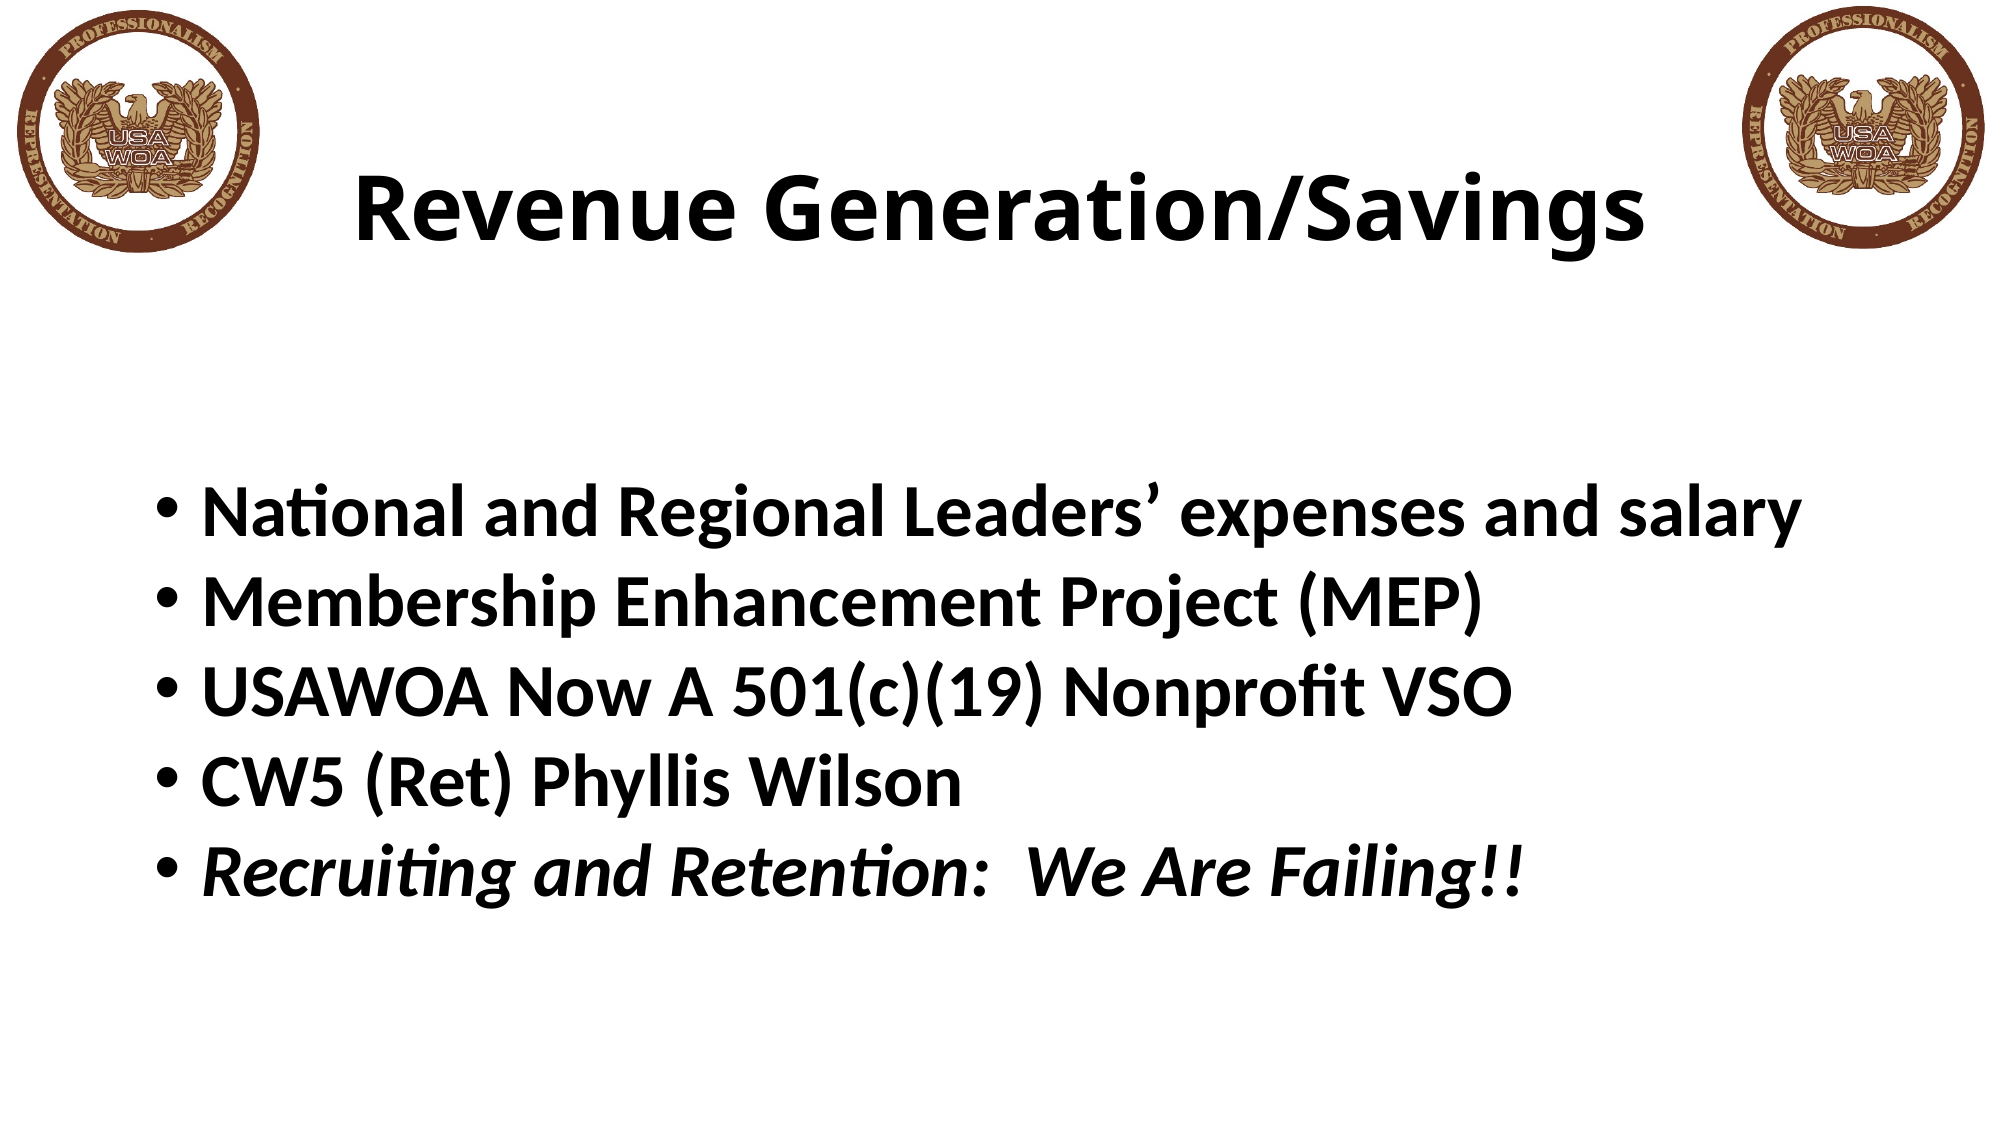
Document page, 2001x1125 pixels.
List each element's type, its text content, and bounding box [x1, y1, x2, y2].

picture [1735, 0, 1990, 255]
text_box National and Regional Leaders’ expenses and salary Membership Enhancement Project (MEP) USAWOA Now A 501(c)(19) Nonprofit VSO CW5 (Ret) Phyllis Wilson Recruiting and Retention: We Are Failing!! [139, 453, 1820, 919]
title Revenue Generation/Savings [310, 77, 1690, 268]
picture [10, 3, 265, 259]
